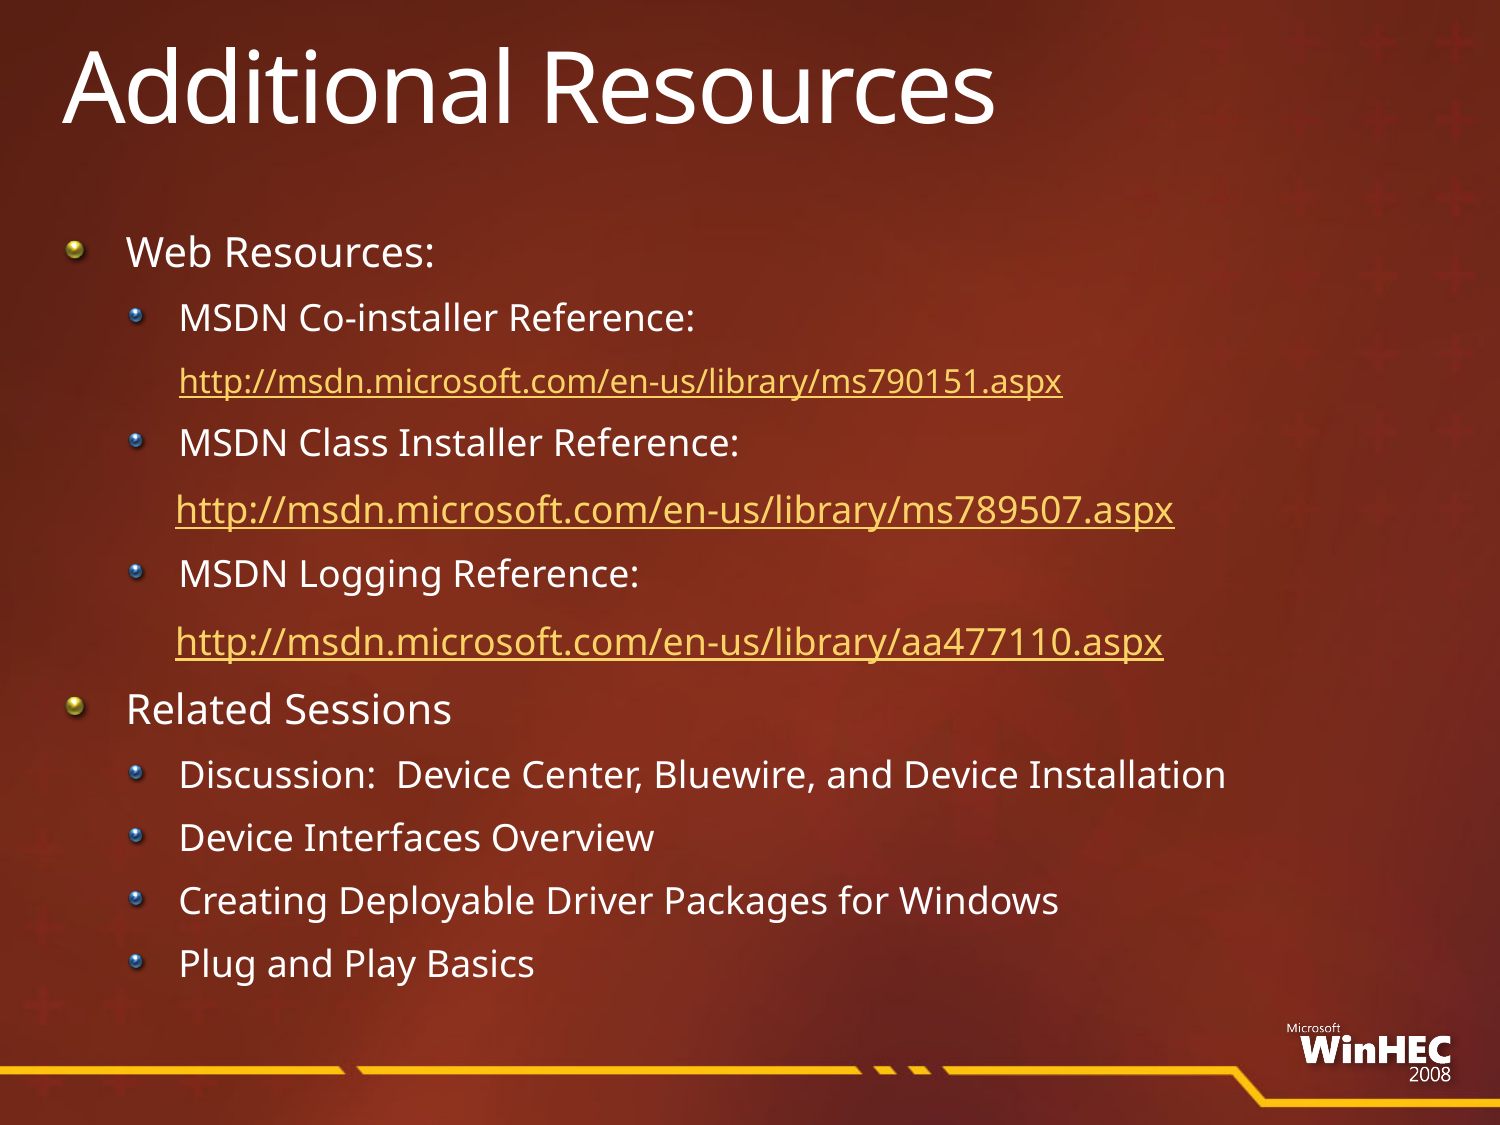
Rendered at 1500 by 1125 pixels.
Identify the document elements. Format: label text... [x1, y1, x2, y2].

list Web Resources: MSDN Co-installer Reference: http://msdn.microsoft.com/en-us/library/ms790151.aspx MSDN Class Installer Reference: http://msdn.microsoft.com/en-us/library/ms789507.aspx MSDN Logging Reference: http://msdn.microsoft.com/en-us/library/aa477110.aspx Related Sessions Discussion: Device Center, Bluewire, and Device Installation Device Interfaces Overview Creating Deployable Driver Packages for Windows Plug and Play Basics [62, 231, 1438, 1010]
title Additional Resources [62, 37, 1438, 147]
picture [0, 0, 1500, 1125]
